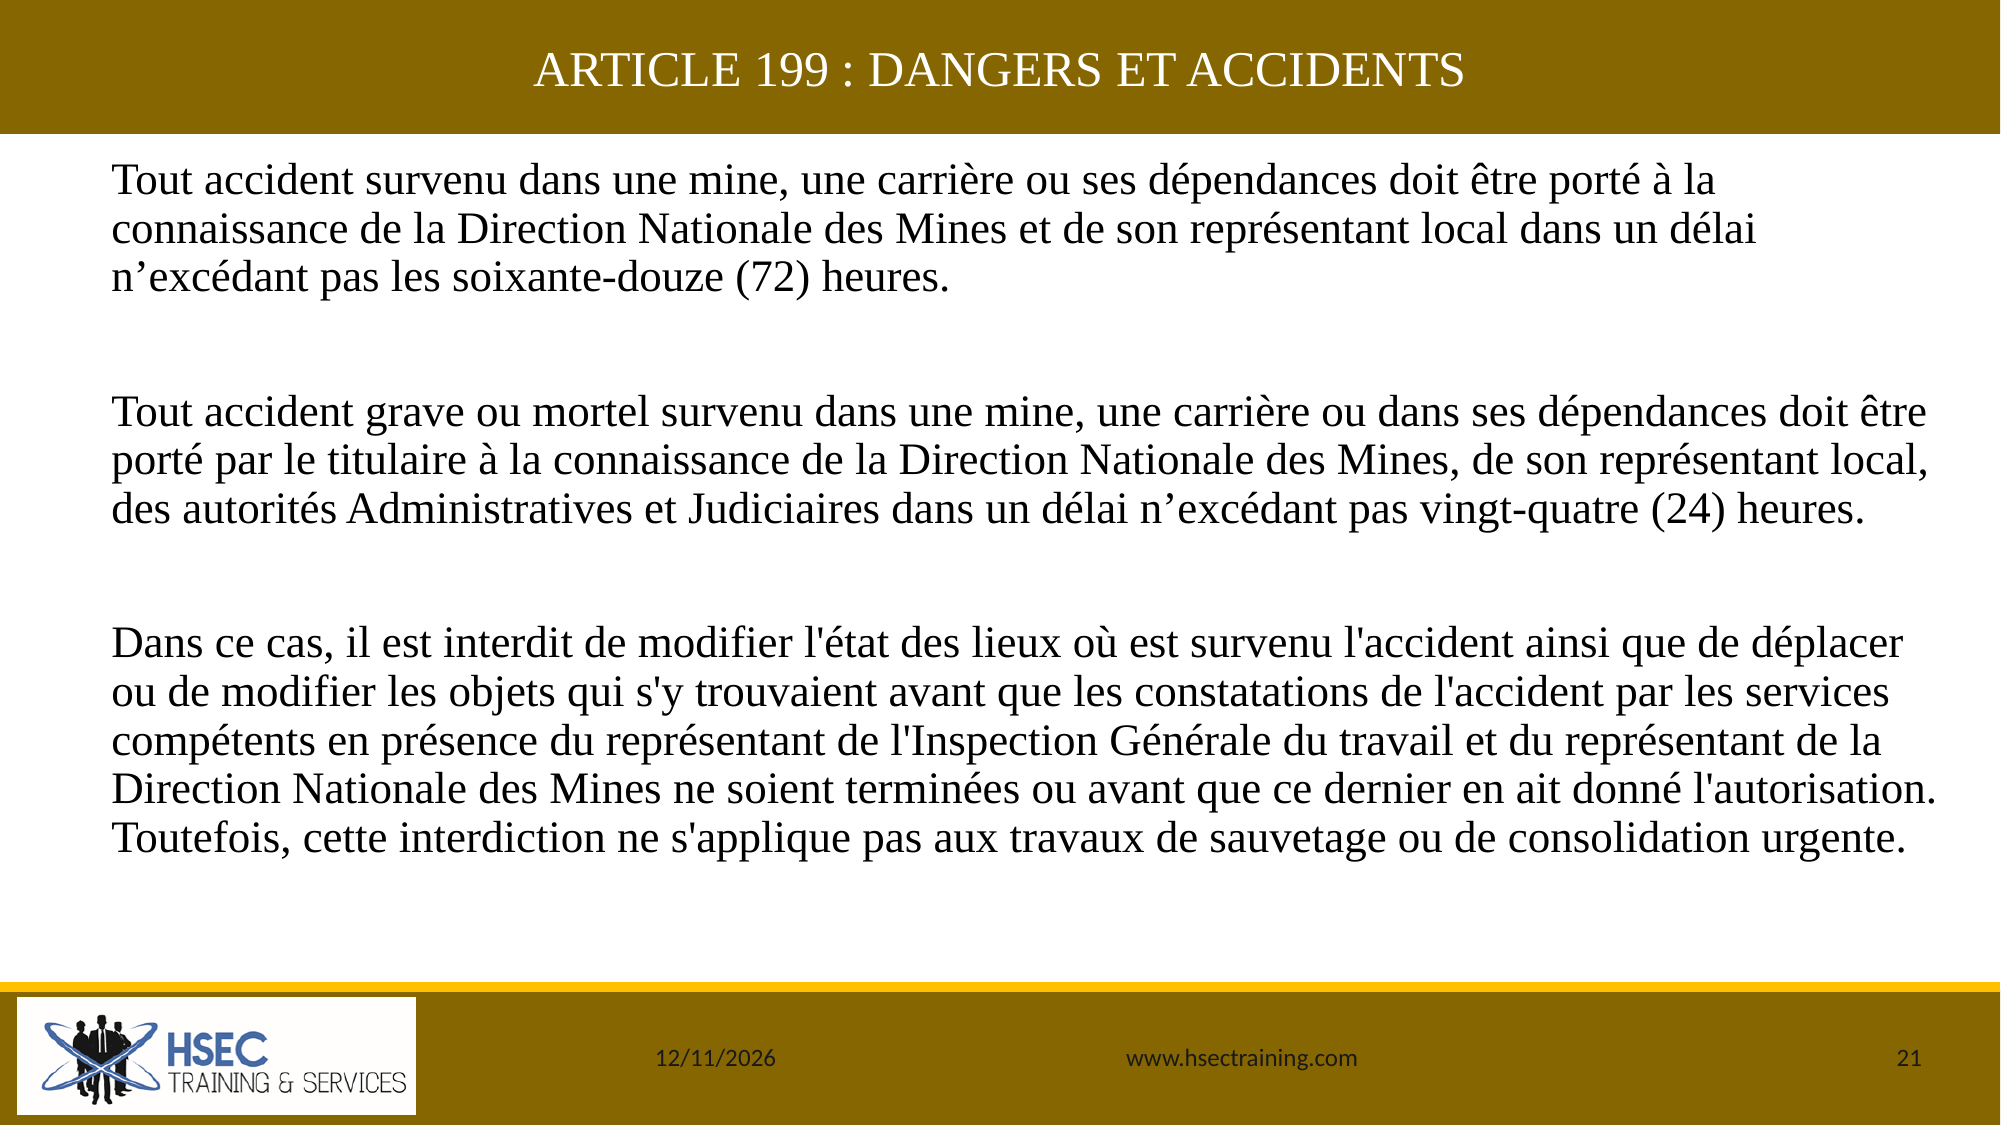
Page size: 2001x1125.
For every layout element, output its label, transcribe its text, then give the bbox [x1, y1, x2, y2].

picture [17, 997, 416, 1115]
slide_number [639, 1026, 802, 1087]
slide_number 21 [1683, 1026, 1938, 1087]
footer www.hsectraining.com [845, 1026, 1640, 1087]
text_box ARTICLE 199 : DANGERS ET ACCIDENTS [0, 0, 2000, 142]
list Tout accident survenu dans une mine, une carrière ou ses dépendances doit être porté à la connaissance de la Direction Nationale des Mines et de son représentant local dans un délai n’excédant pas les soixante-douze (72) heures. Tout accident grave ou mortel survenu dans une mine, une carrière ou dans ses dépendances doit être porté par le titulaire à la connaissance de la Direction Nationale des Mines, de son représentant local, des autorités Administratives et Judiciaires dans un délai n’excédant pas vingt-quatre (24) heures. Dans ce cas, il est interdit de modifier l'état des lieux où est survenu l'accident ainsi que de déplacer ou de modifier les objets qui s'y trouvaient avant que les constatations de l'accident par les services compétents en présence du représentant de l'Inspection Générale du travail et du représentant de la Direction Nationale des Mines ne soient terminées ou avant que ce dernier en ait donné l'autorisation. Toutefois, cette interdiction ne s'applique pas aux travaux de sauvetage ou de consolidation urgente. [96, 148, 1970, 969]
